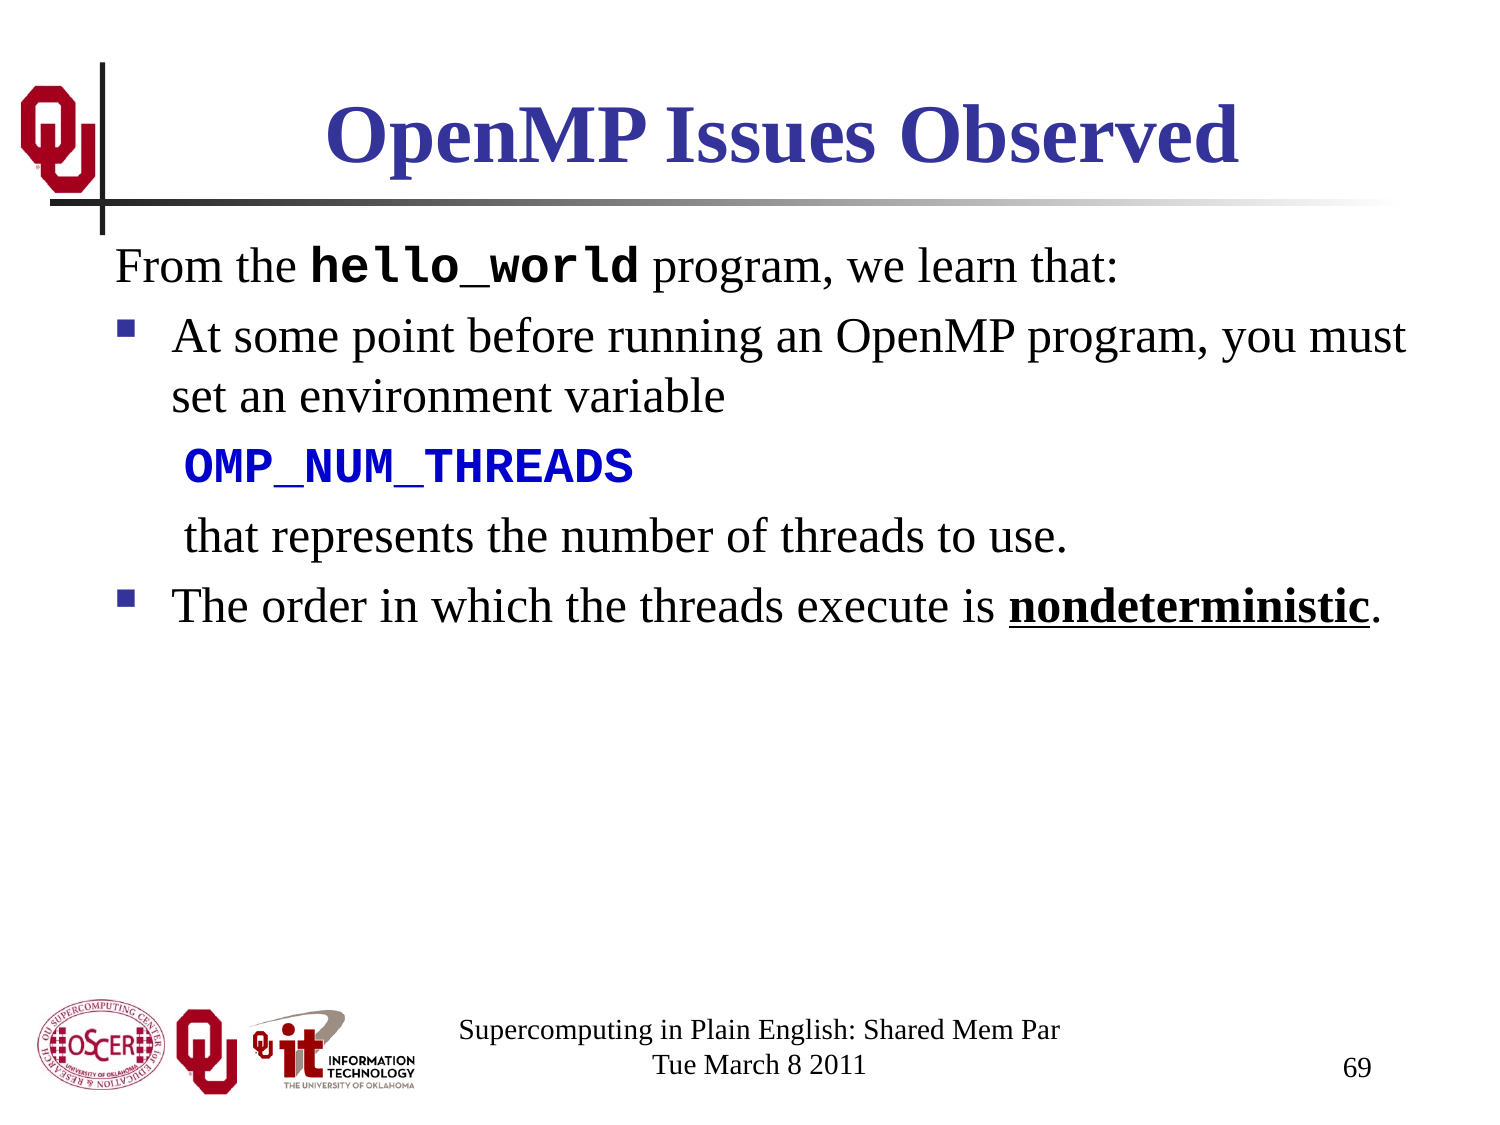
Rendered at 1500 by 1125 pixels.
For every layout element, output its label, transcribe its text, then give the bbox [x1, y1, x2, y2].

title OpenMP Issues Observed [124, 74, 1442, 187]
slide_number 69 [1174, 1015, 1388, 1091]
picture [174, 999, 425, 1099]
picture [18, 83, 97, 196]
picture [37, 999, 165, 1090]
footer Supercomputing in Plain English: Shared Mem Par Tue March 8 2011 [431, 1012, 1088, 1088]
list From the hello_world program, we learn that: At some point before running an OpenMP program, you must set an environment variable OMP_NUM_THREADS that represents the number of threads to use. The order in which the threads execute is nondeterministic. [99, 224, 1426, 988]
